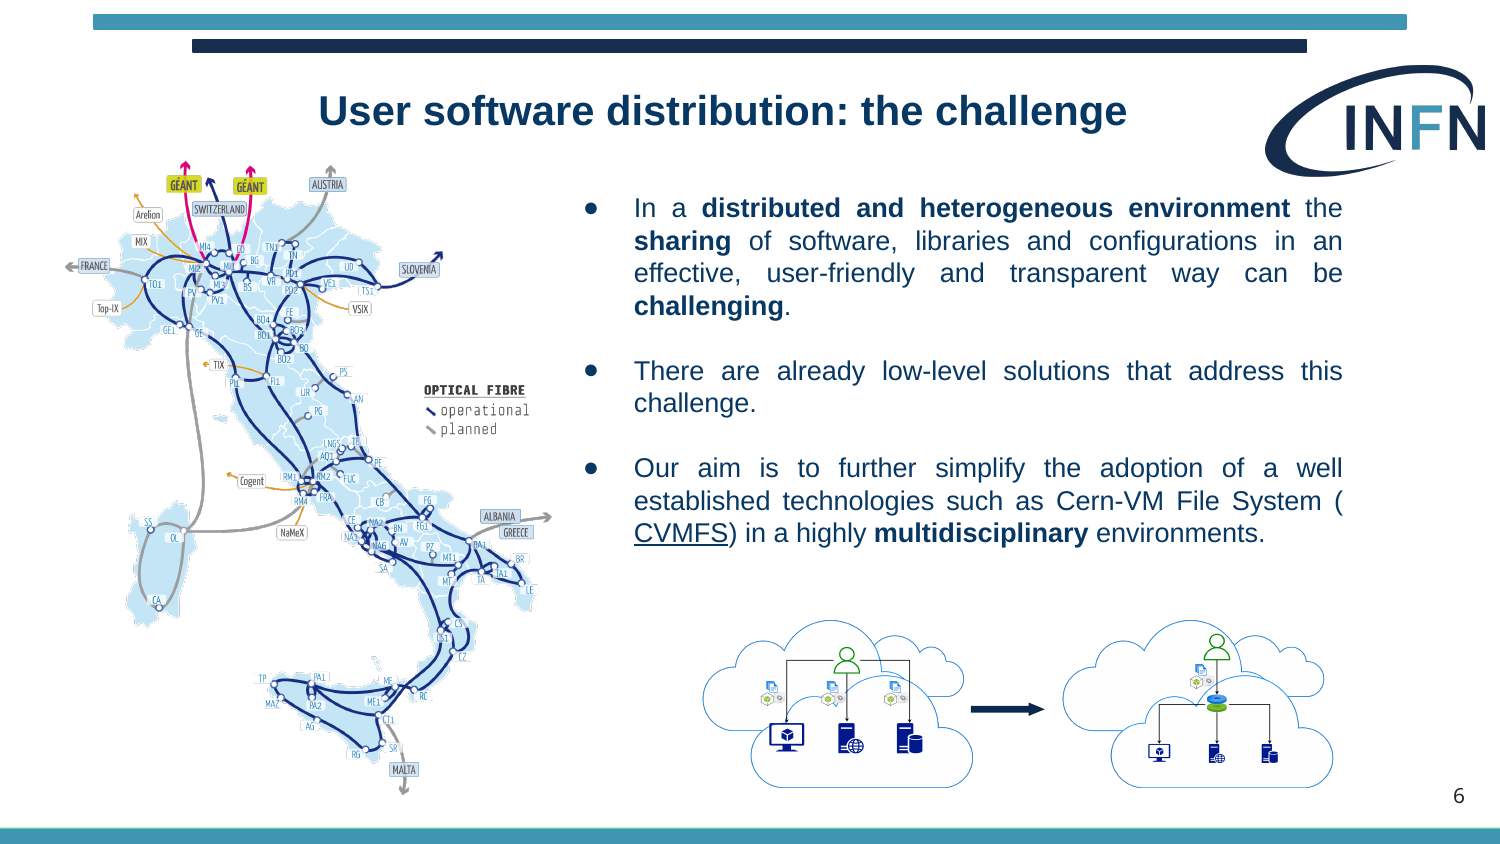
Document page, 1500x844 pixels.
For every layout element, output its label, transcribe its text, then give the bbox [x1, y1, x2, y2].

text_box In a distributed and heterogeneous environment the sharing of software, libraries and configurations in an effective, user-friendly and transparent way can be challenging. There are already low-level solutions that address this challenge. Our aim is to further simplify the adoption of a well established technologies such as Cern-VM File System (CVMFS) in a highly multidisciplinary environments. [570, 175, 1358, 617]
picture [1265, 65, 1485, 177]
slide_number ‹#› [1389, 764, 1480, 829]
text_box [93, 15, 1406, 30]
picture [50, 142, 565, 812]
text_box User software distribution: the challenge [82, 68, 1261, 175]
text_box [0, 829, 1500, 844]
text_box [702, 615, 1335, 789]
text_box [193, 39, 1307, 52]
